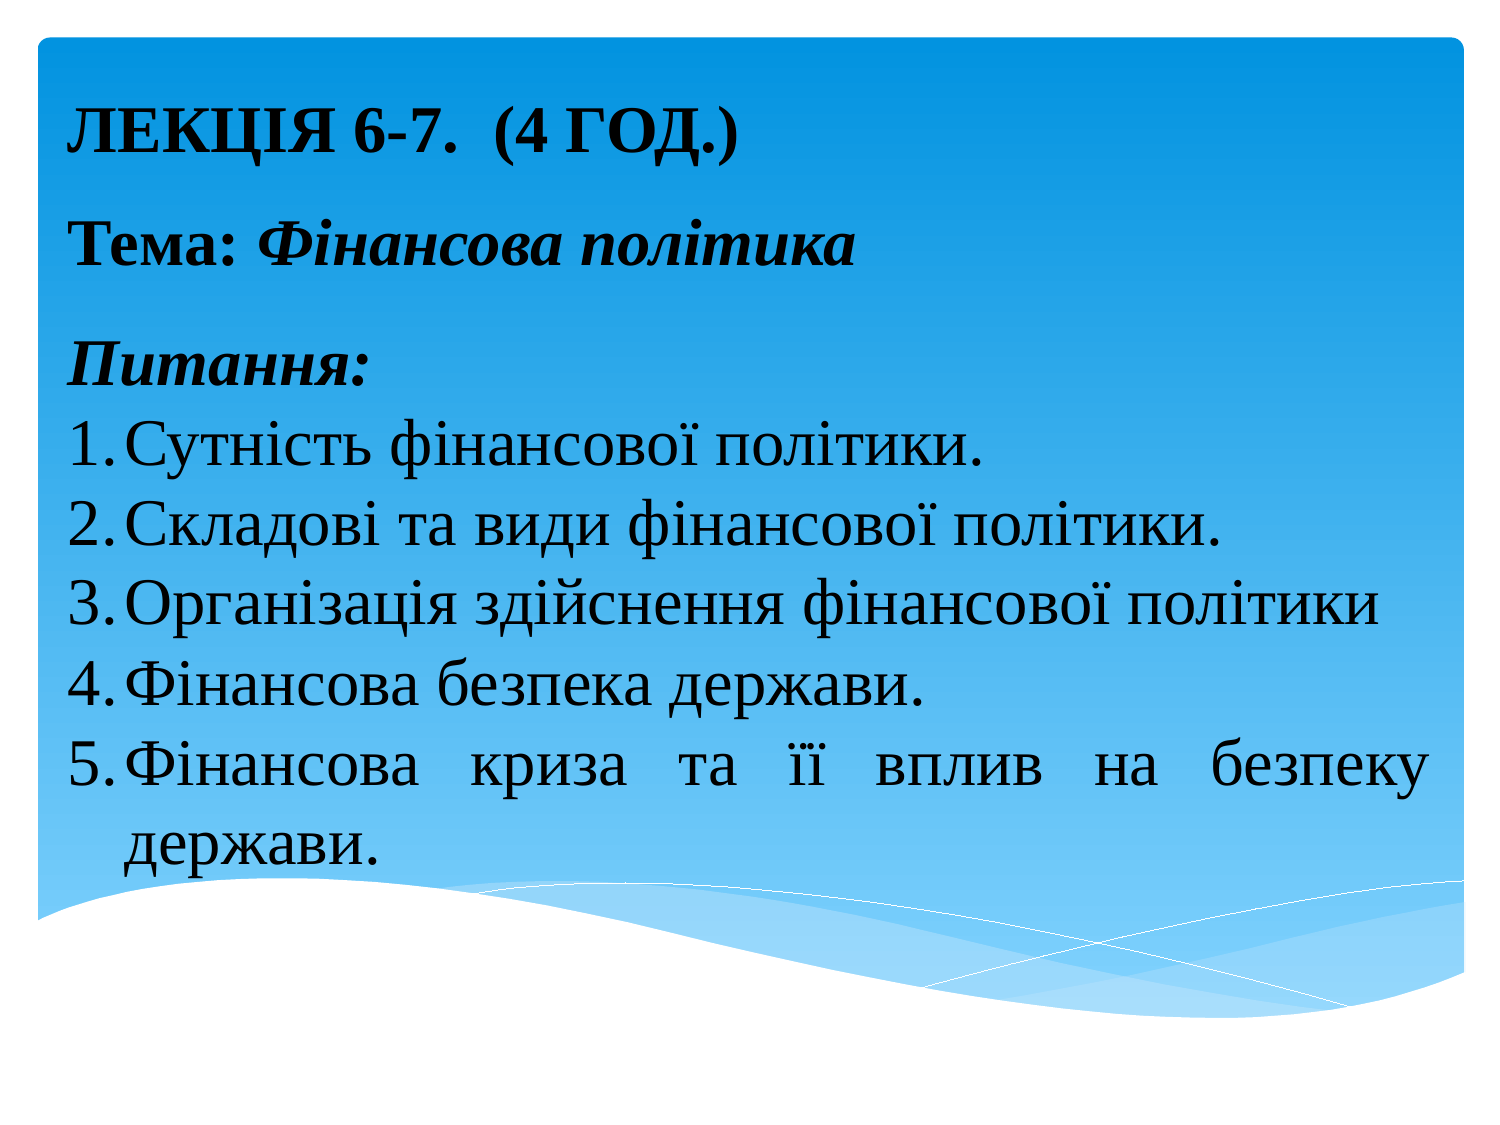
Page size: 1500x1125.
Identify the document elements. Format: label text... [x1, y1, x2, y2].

text_box Лекція 6-7. (4 год.) Тема: Фінансова політика Питання: Сутність фінансової політики. Складові та види фінансової політики. Організація здійснення фінансової політики Фінансова безпека держави. Фінансова криза та її вплив на безпеку держави. [53, 42, 1459, 886]
